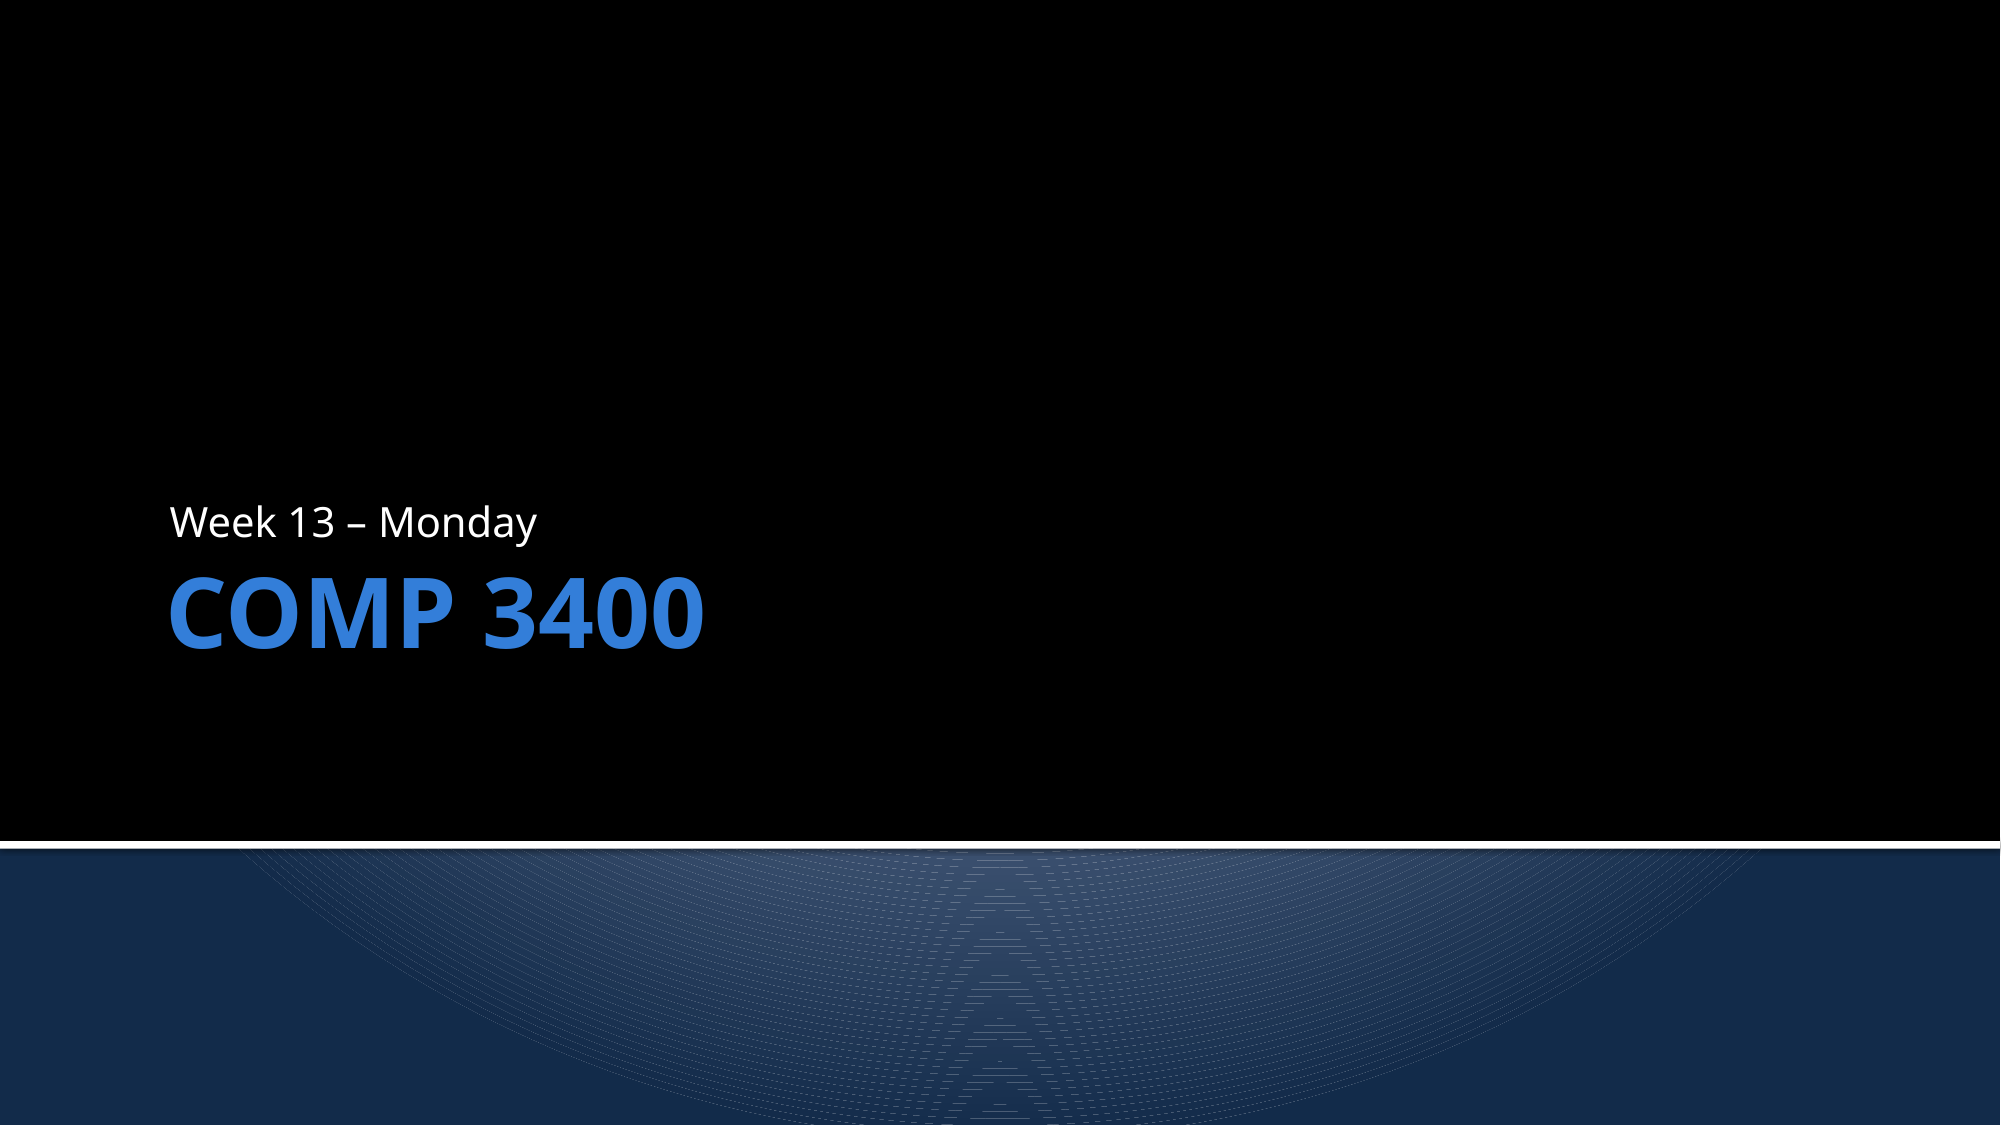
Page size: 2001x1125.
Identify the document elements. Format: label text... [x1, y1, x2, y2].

title COMP 3400 [150, 550, 1917, 825]
subtitle Week 13 – Monday [150, 299, 1917, 546]
